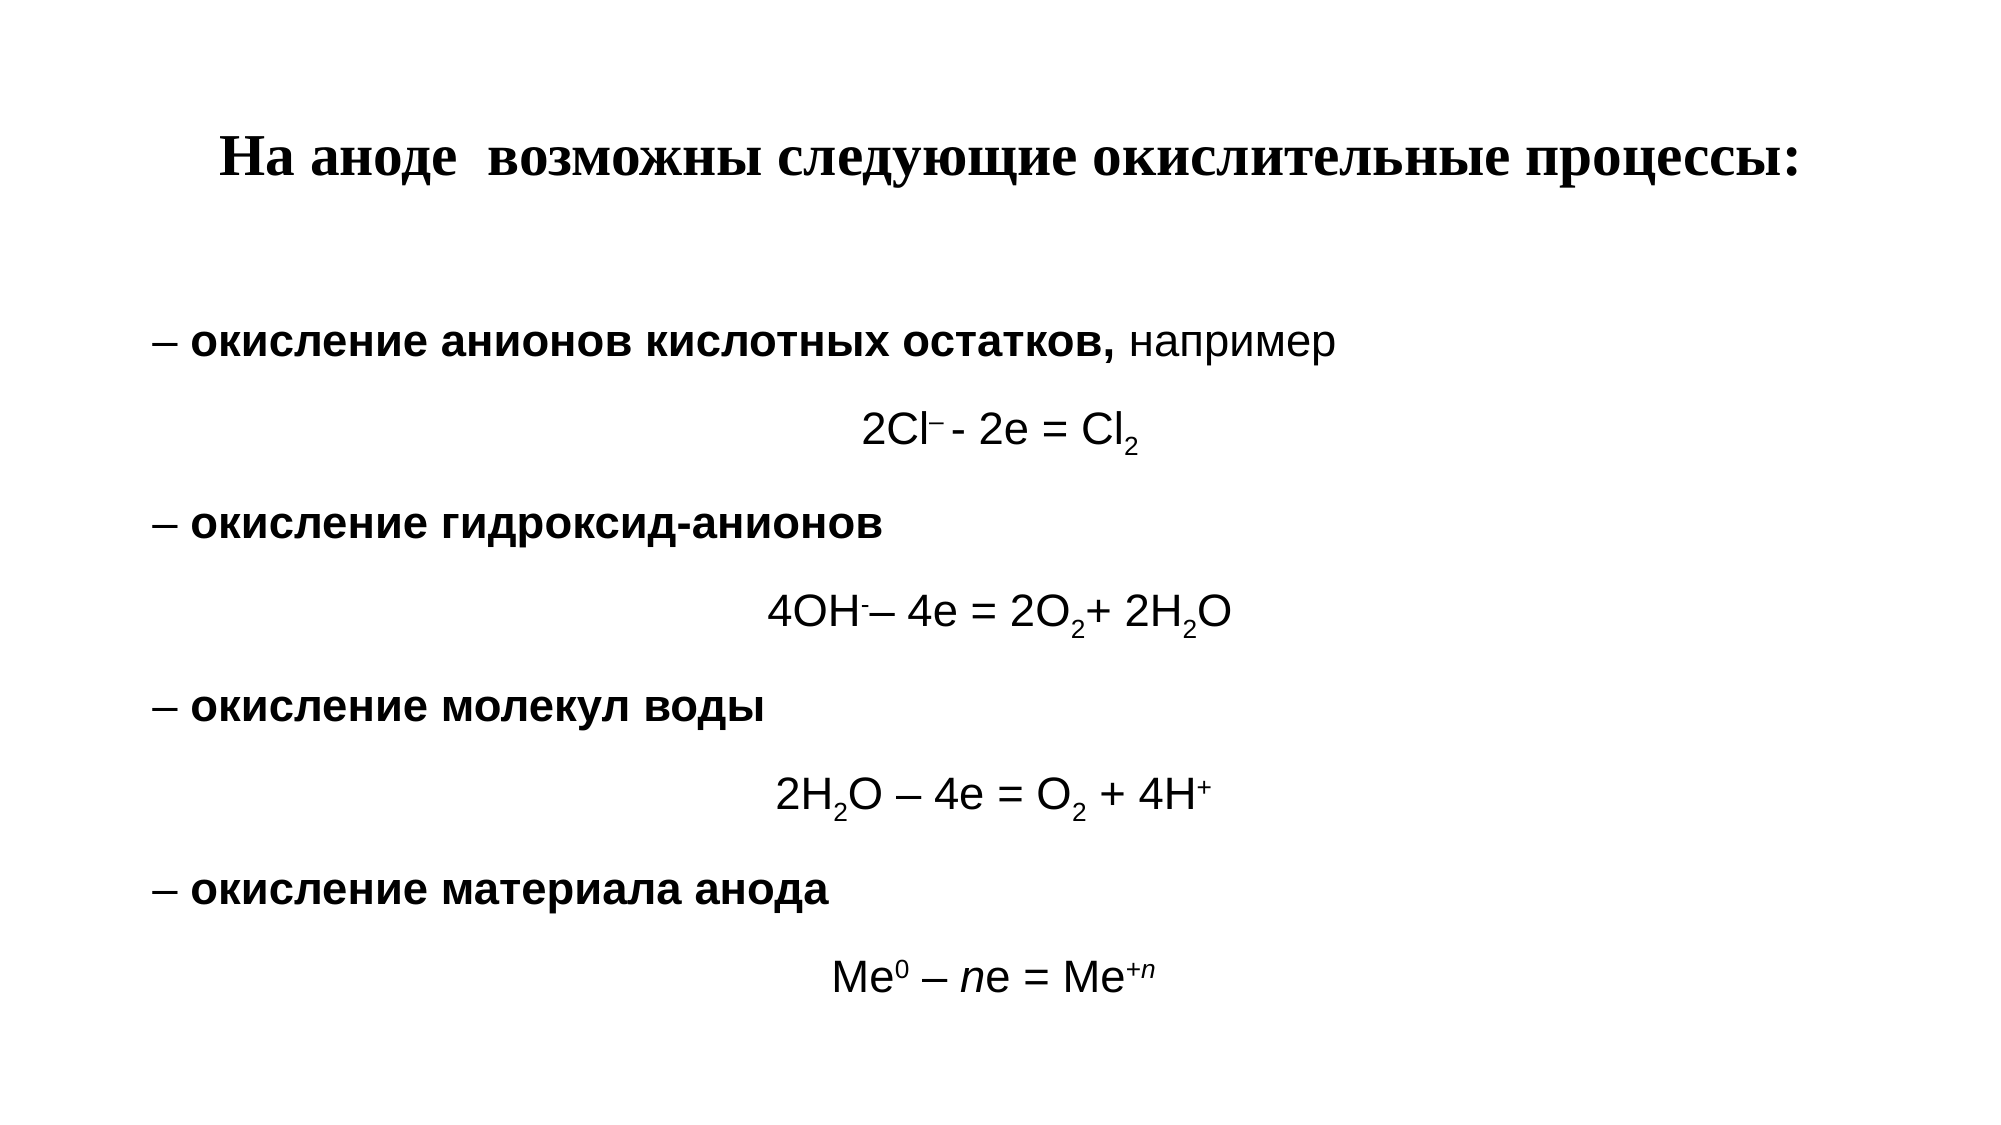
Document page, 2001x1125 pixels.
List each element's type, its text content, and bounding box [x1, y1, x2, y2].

list – окисление анионов кислотных остатков, например 2Сl– - 2e = Cl2 – окисление гидроксид-анионов 4ОН-– 4e = 2O2+ 2H2O – окисление молекул воды 2H2О – 4e = O2 + 4H+ – окисление материала анода Me0 – ne = Me+n [137, 299, 1863, 1014]
title На аноде возможны следующие окислительные процессы: [204, 76, 1930, 294]
